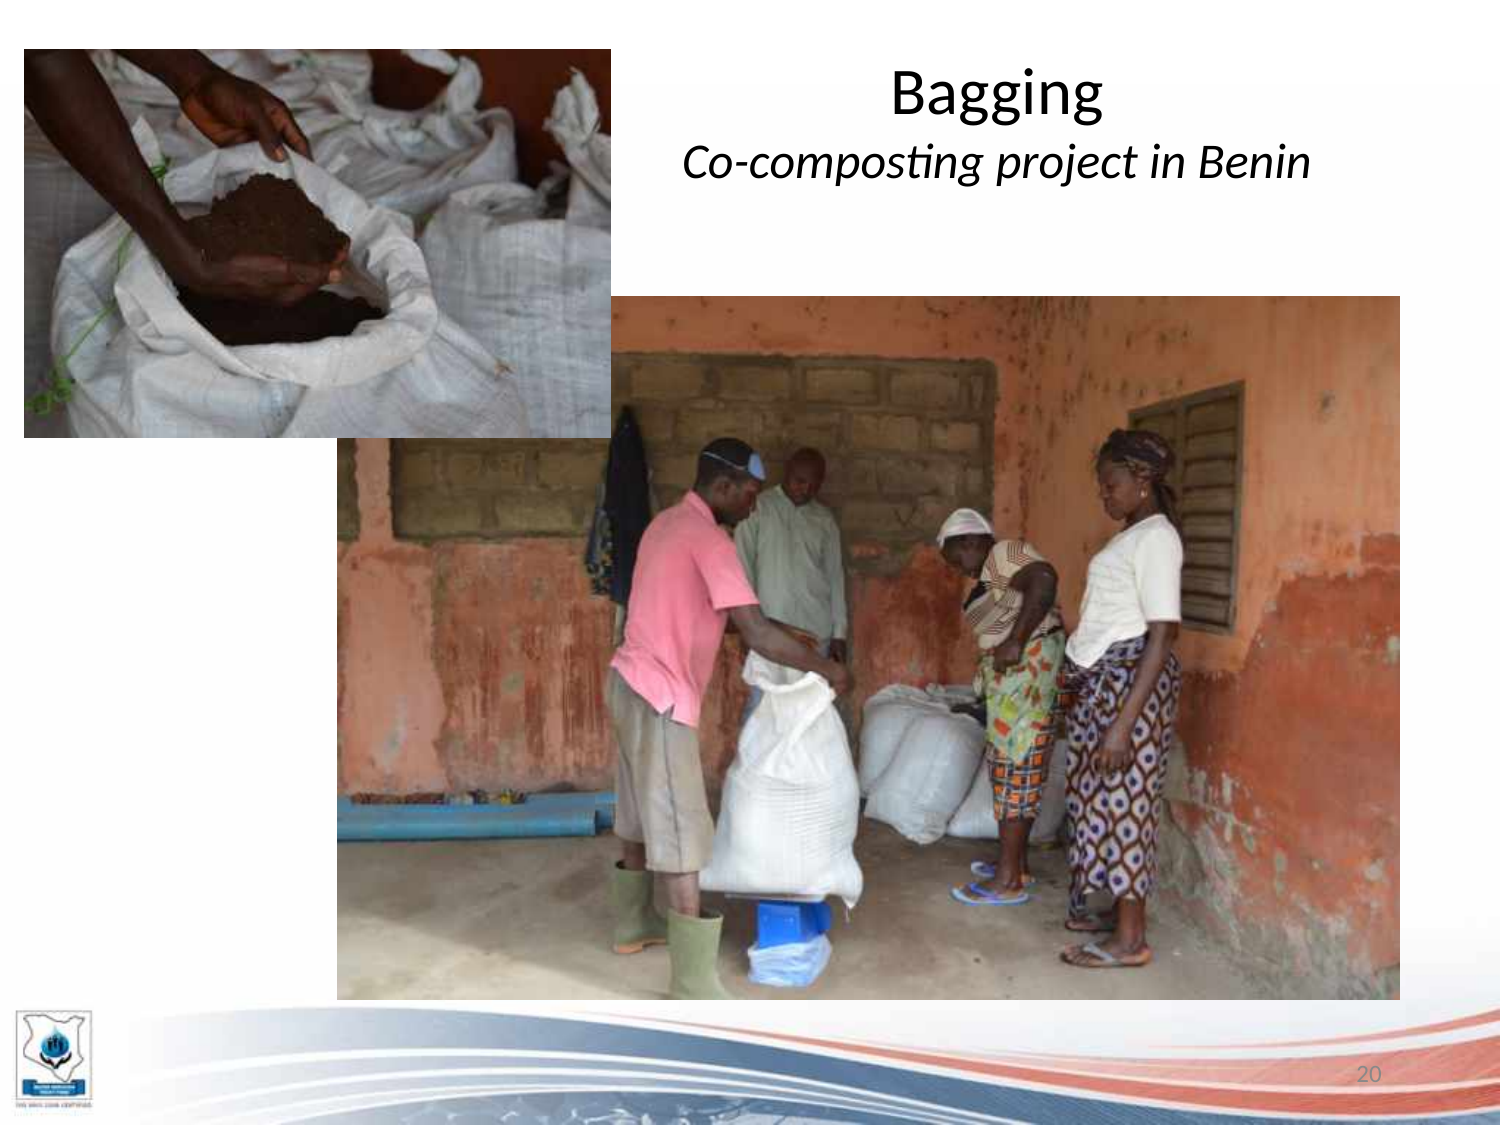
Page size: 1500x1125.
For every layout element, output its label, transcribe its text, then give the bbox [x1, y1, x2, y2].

text_box Bagging Co-composting project in Benin [611, 49, 1500, 187]
slide_number 20 [1059, 1042, 1397, 1103]
picture [0, 49, 1500, 1125]
